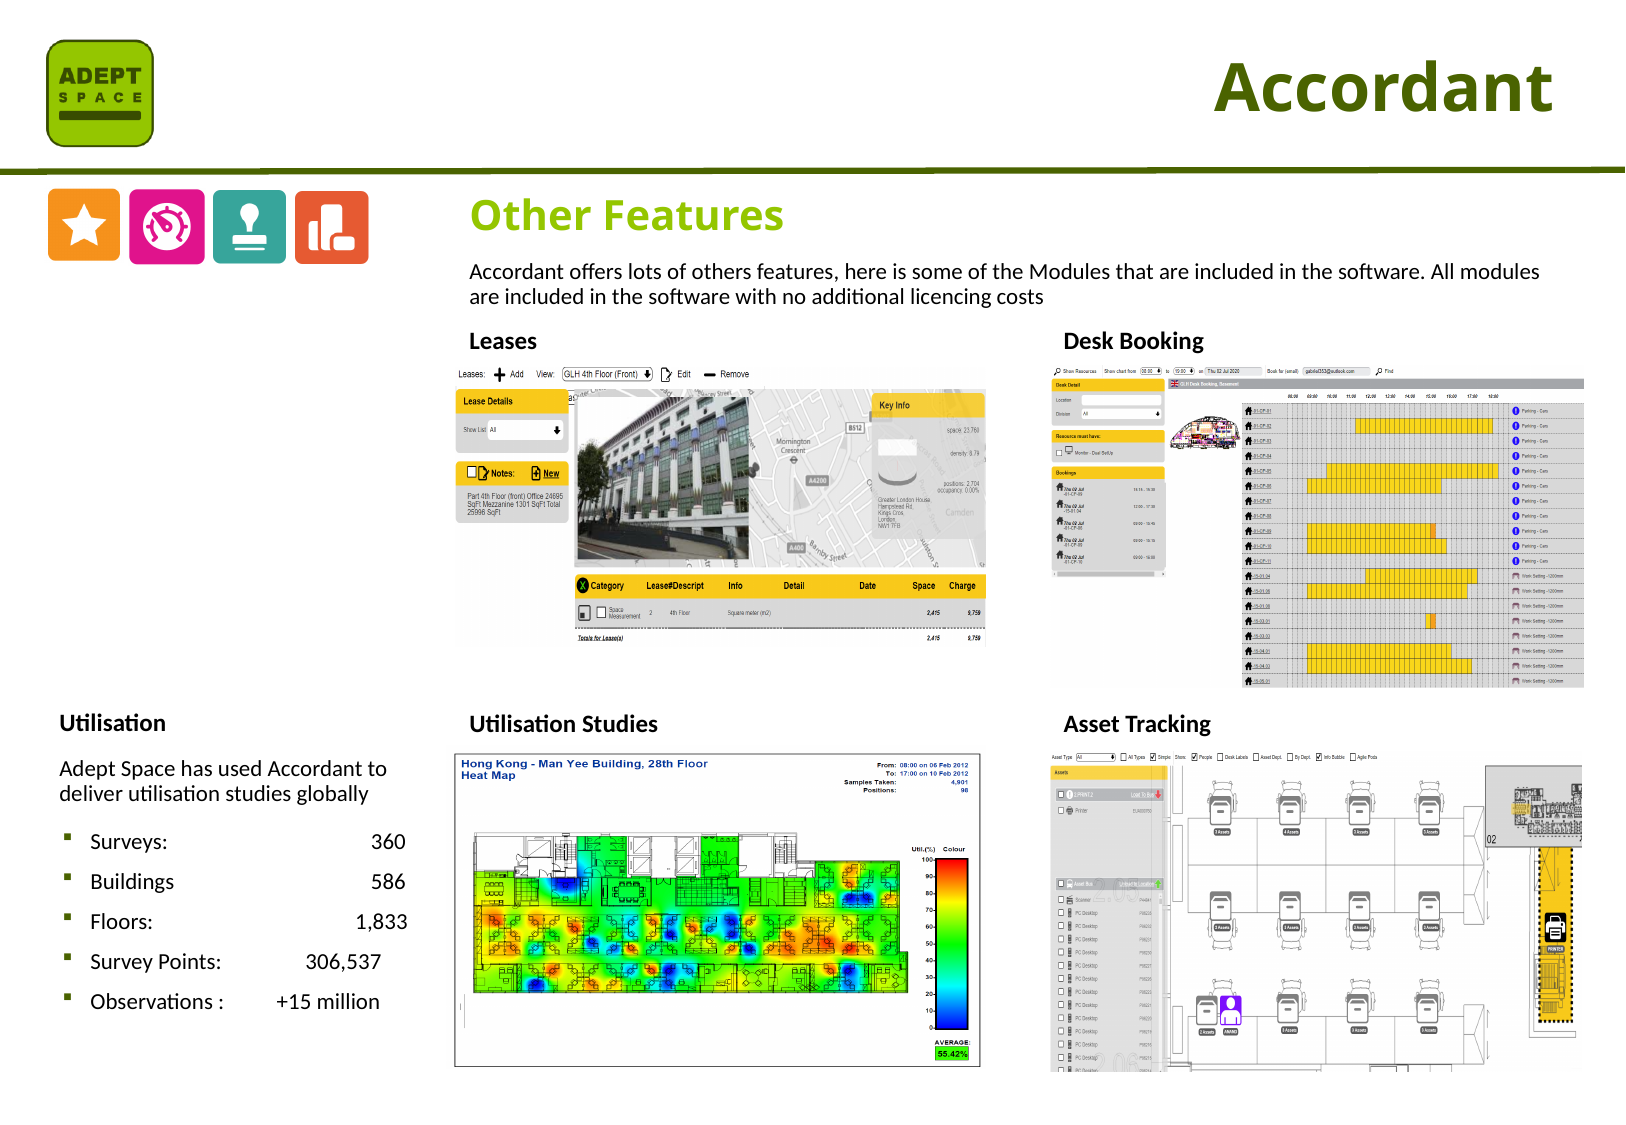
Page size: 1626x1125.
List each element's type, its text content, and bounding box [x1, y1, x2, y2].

list Desk Booking [1048, 320, 1581, 366]
picture [455, 367, 986, 647]
picture [1049, 750, 1582, 1072]
picture [128, 188, 206, 266]
text_box Adept Space has used Accordant to deliver utilisation studies globally [44, 749, 432, 819]
picture [292, 189, 372, 266]
list Other Features [454, 187, 1580, 248]
picture [1049, 365, 1584, 688]
text_box Utilisation [44, 703, 432, 749]
list Accordant offers lots of others features, here is some of the Modules that are included in the software. All modules are included in the software with no additional licencing costs [454, 252, 1580, 321]
list Accordant [195, 46, 1570, 132]
picture [446, 745, 986, 1069]
text_box Surveys: 360 Buildings 586 Floors: 1,833 Survey Points: 306,537 Observations : +15 million [47, 819, 435, 1063]
picture [212, 188, 286, 266]
picture [44, 186, 124, 263]
list Utilisation Studies [454, 703, 987, 749]
list Leases [454, 321, 987, 366]
list Asset Tracking [1048, 703, 1581, 749]
picture [42, 36, 159, 153]
